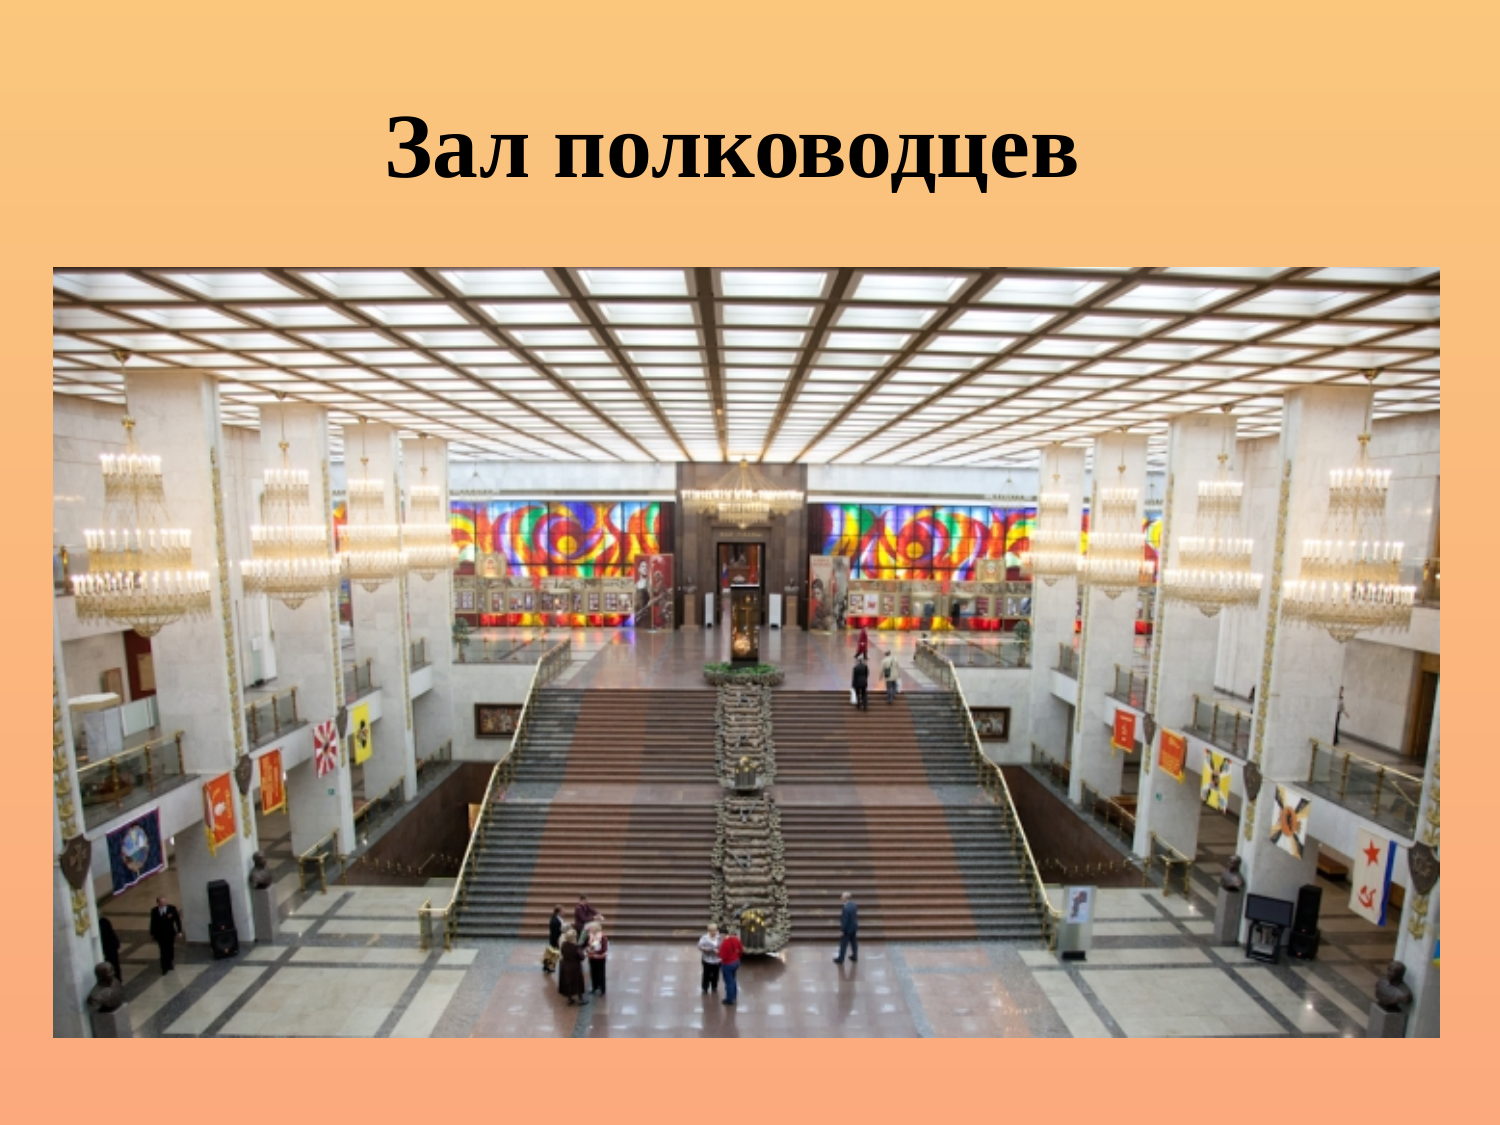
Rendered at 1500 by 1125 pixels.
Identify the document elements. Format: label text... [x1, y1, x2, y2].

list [52, 266, 1440, 1038]
text_box Зал полководцев [324, 78, 1140, 203]
